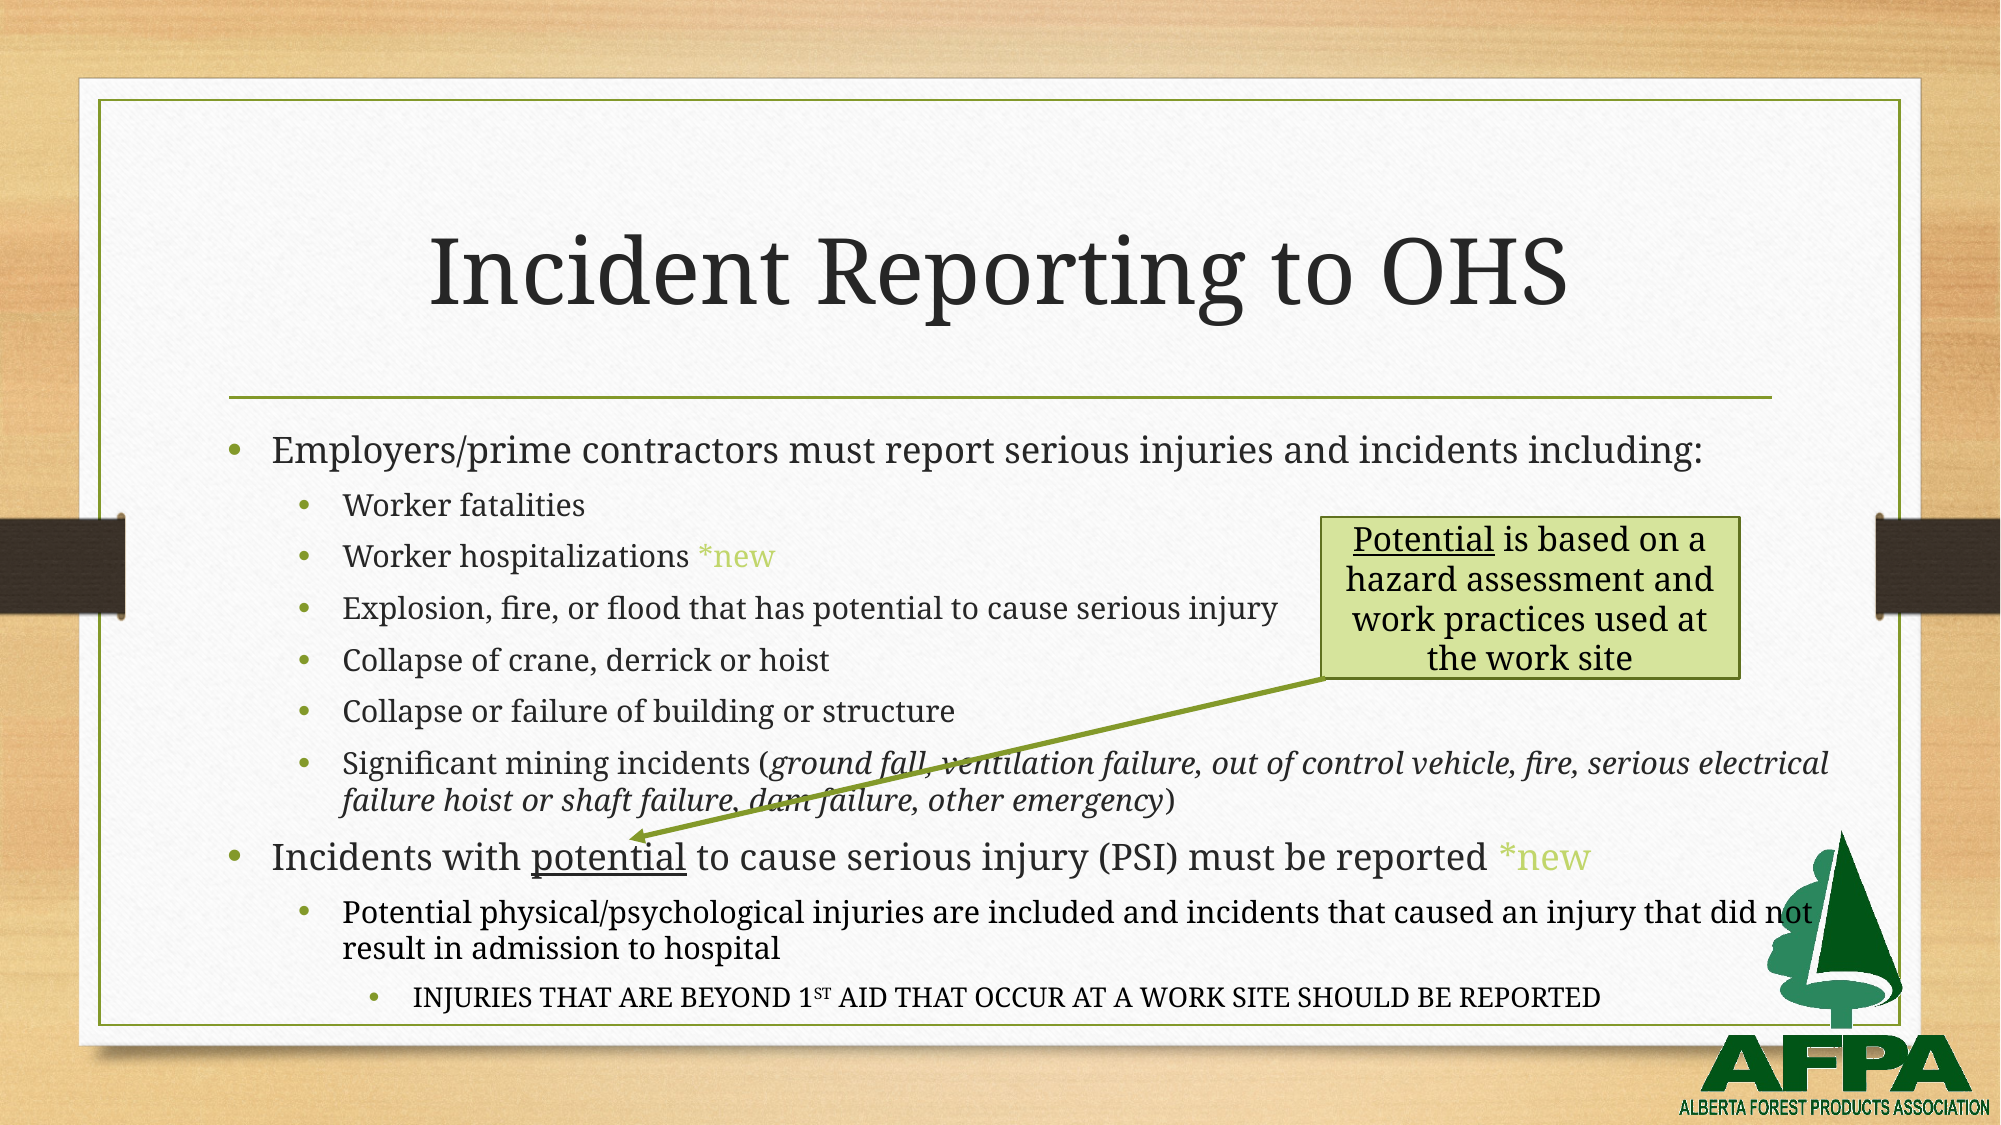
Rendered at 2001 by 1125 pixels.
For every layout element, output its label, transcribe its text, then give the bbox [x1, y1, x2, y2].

list Employers/prime contractors must report serious injuries and incidents including: Worker fatalities Worker hospitalizations *new Explosion, fire, or flood that has potential to cause serious injury Collapse of crane, derrick or hoist Collapse or failure of building or structure Significant mining incidents (ground fall, ventilation failure, out of control vehicle, fire, serious electrical failure hoist or shaft failure, dam failure, other emergency) Incidents with potential to cause serious injury (PSI) must be reported *new Potential physical/psychological injuries are included and incidents that caused an injury that did not result in admission to hospital INJURIES THAT ARE BEYOND 1ST AID THAT OCCUR AT A WORK SITE SHOULD BE REPORTED [212, 419, 1848, 1024]
text_box Potential is based on a hazard assessment and work practices used at the work site [1320, 516, 1741, 680]
picture [0, 0, 2001, 1125]
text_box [628, 678, 1326, 840]
title Incident Reporting to OHS [212, 161, 1788, 375]
